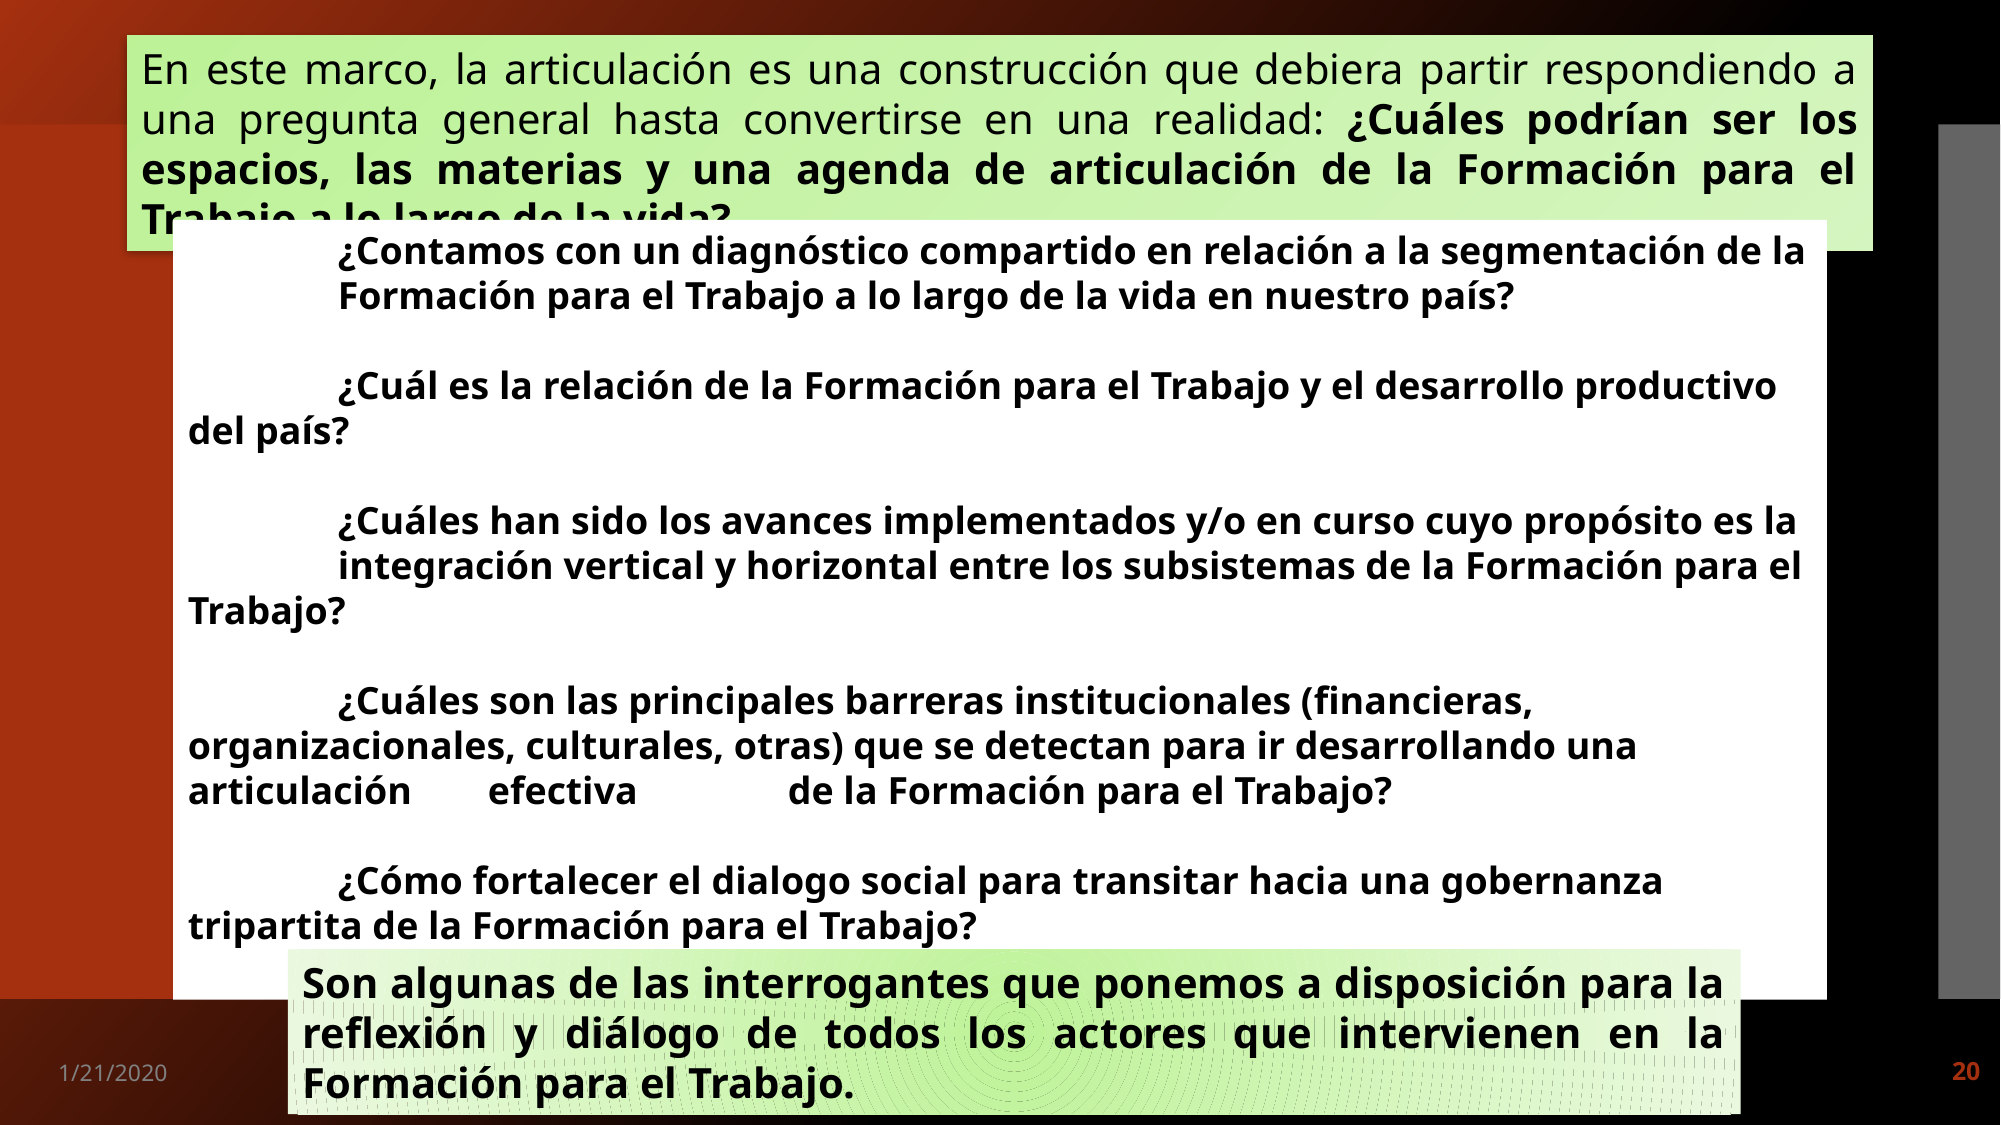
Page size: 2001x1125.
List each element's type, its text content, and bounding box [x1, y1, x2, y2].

text_box ¿Contamos con un diagnóstico compartido en relación a la segmentación de la Formación para el Trabajo a lo largo de la vida en nuestro país? ¿Cuál es la relación de la Formación para el Trabajo y el desarrollo productivo del país? ¿Cuáles han sido los avances implementados y/o en curso cuyo propósito es la integración vertical y horizontal entre los subsistemas de la Formación para el Trabajo? ¿Cuáles son las principales barreras institucionales (financieras, organizacionales, culturales, otras) que se detectan para ir desarrollando una articulación efectiva de la Formación para el Trabajo? ¿Cómo fortalecer el dialogo social para transitar hacia una gobernanza tripartita de la Formación para el Trabajo? [173, 219, 1827, 1000]
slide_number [43, 1042, 493, 1103]
text_box En este marco, la articulación es una construcción que debiera partir respondiendo a una pregunta general hasta convertirse en una realidad: ¿Cuáles podrían ser los espacios, las materias y una agenda de articulación de la Formación para el Trabajo a lo largo de la vida? [127, 35, 1873, 251]
text_box Son algunas de las interrogantes que ponemos a disposición para la reflexión y diálogo de todos los actores que intervienen en la Formación para el Trabajo. [287, 949, 1741, 1115]
slide_number 20 [1744, 1042, 1996, 1103]
